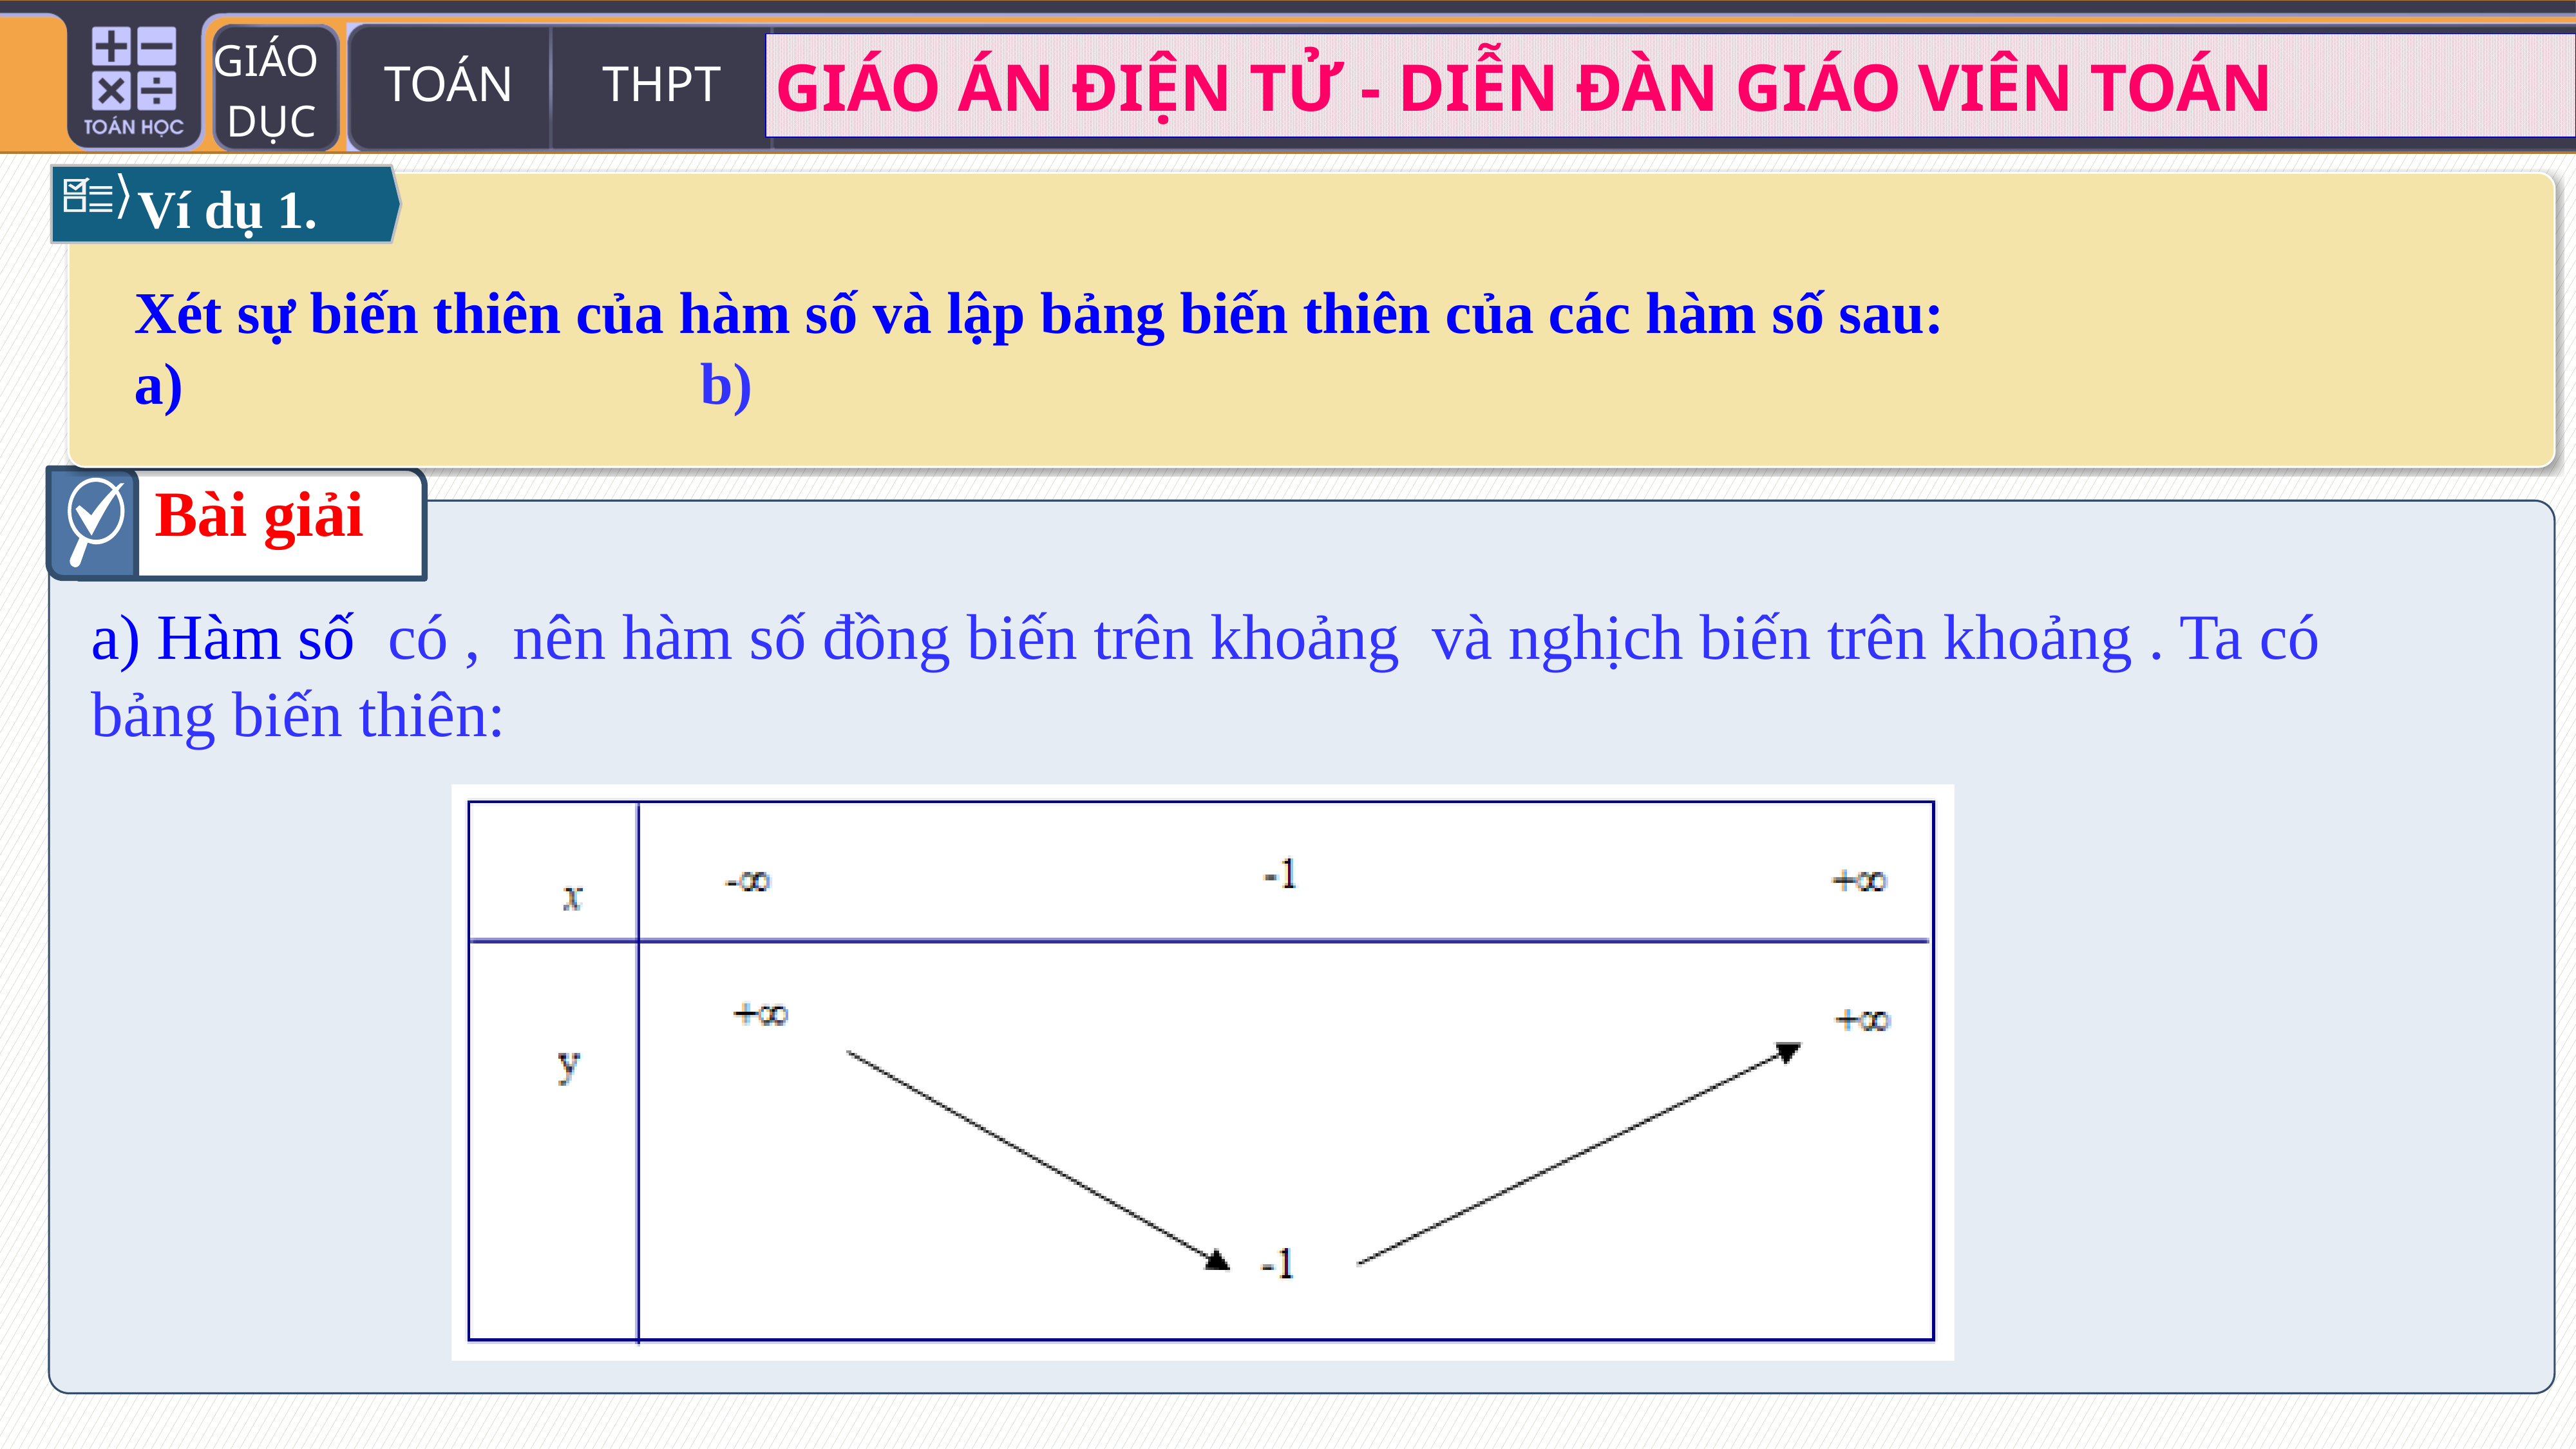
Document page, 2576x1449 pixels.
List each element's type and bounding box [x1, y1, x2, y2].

picture [451, 784, 1955, 1361]
text_box [48, 475, 2555, 1394]
text_box [51, 165, 2555, 468]
